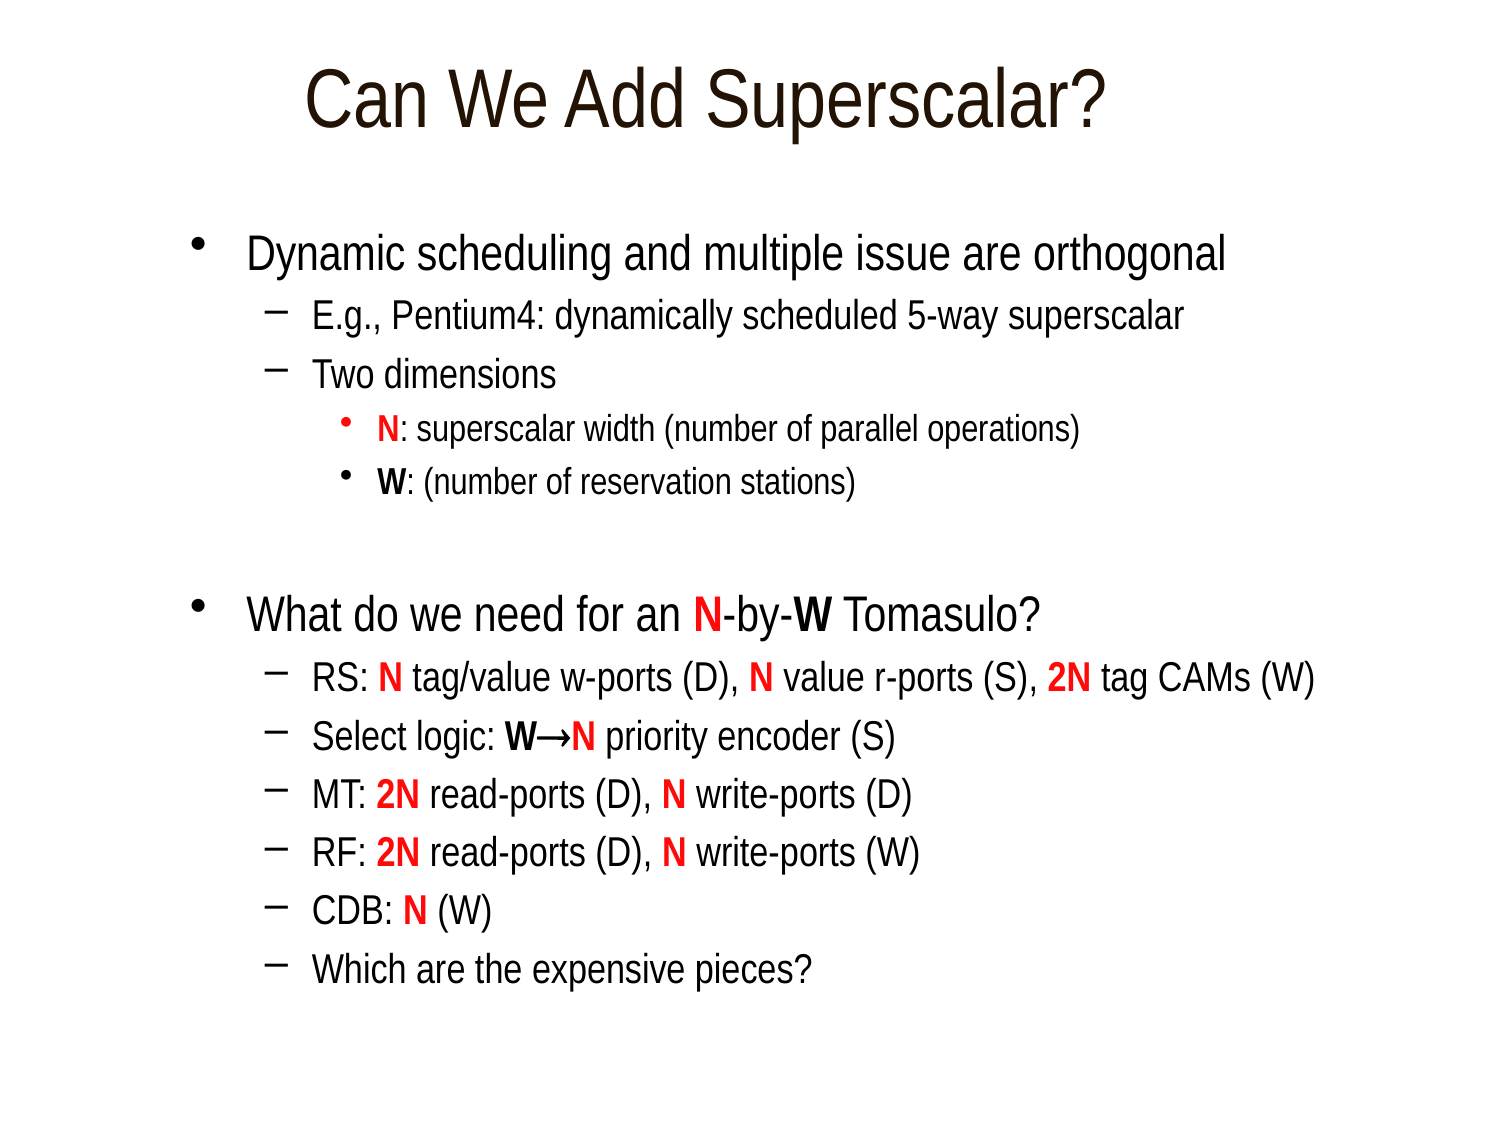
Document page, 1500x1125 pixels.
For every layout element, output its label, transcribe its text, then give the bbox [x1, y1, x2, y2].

list Dynamic scheduling and multiple issue are orthogonal E.g., Pentium4: dynamically scheduled 5-way superscalar Two dimensions N: superscalar width (number of parallel operations) W: (number of reservation stations) What do we need for an N-by-W Tomasulo? RS: N tag/value w-ports (D), N value r-ports (S), 2N tag CAMs (W) Select logic: WN priority encoder (S) MT: 2N read-ports (D), N write-ports (D) RF: 2N read-ports (D), N write-ports (W) CDB: N (W) Which are the expensive pieces? [174, 212, 1426, 1001]
title Can We Add Superscalar? [49, 37, 1363, 151]
